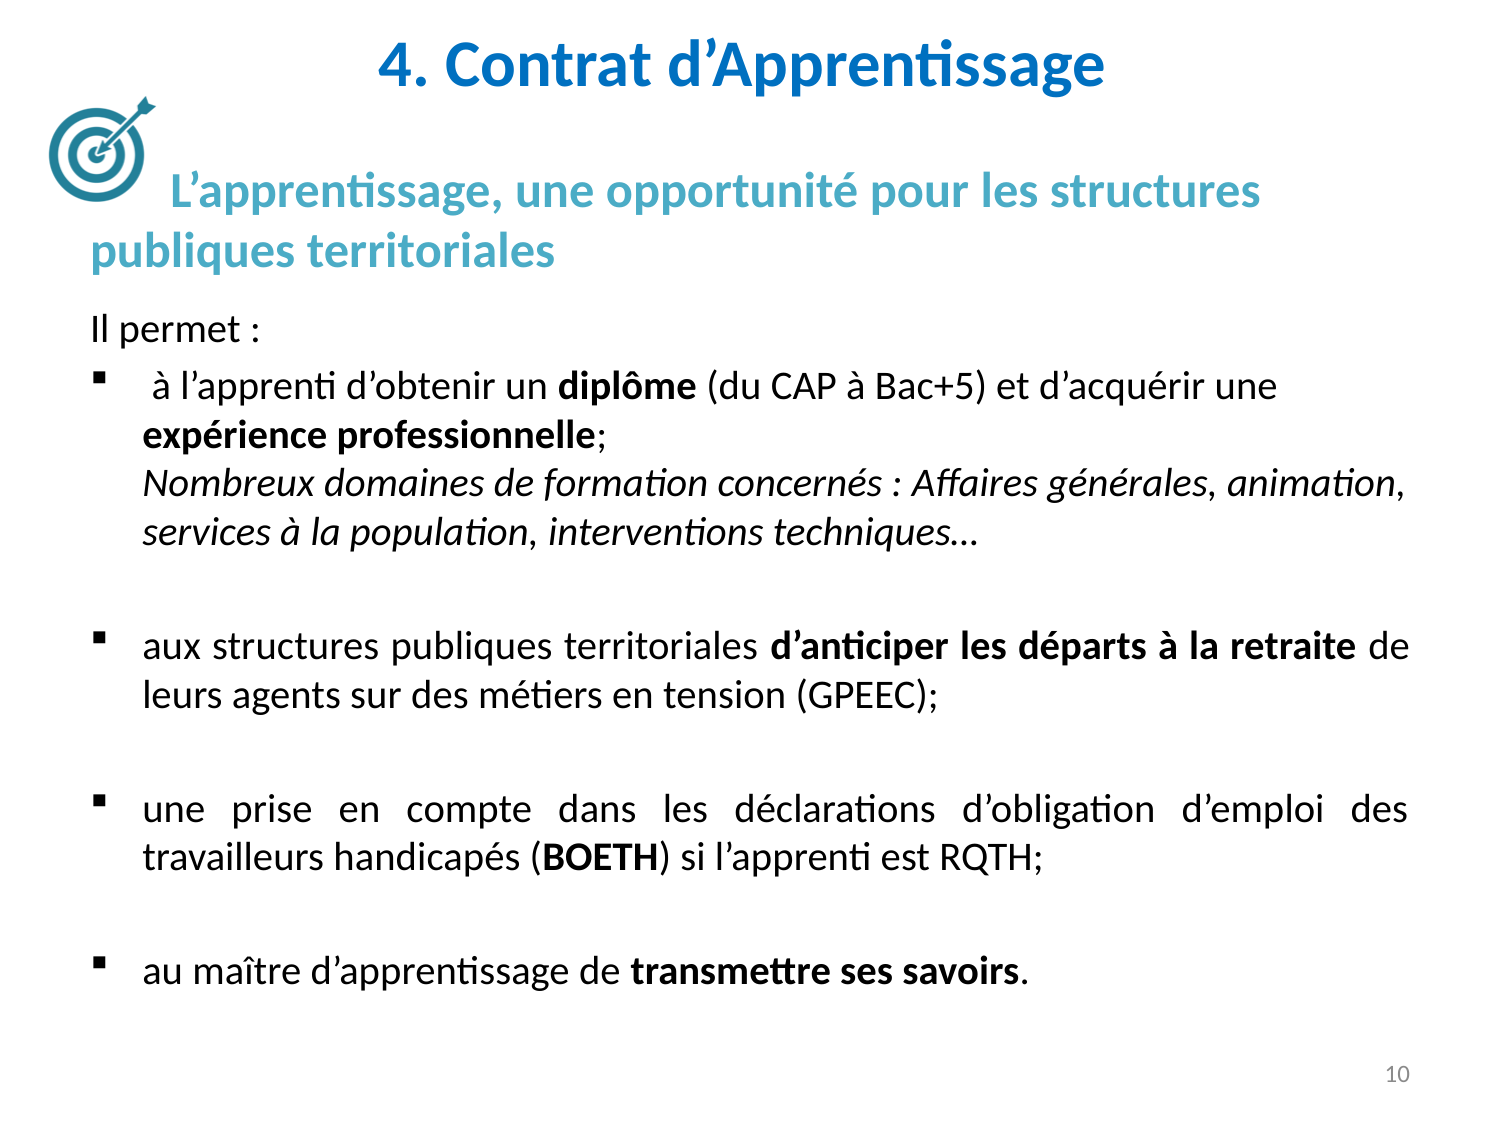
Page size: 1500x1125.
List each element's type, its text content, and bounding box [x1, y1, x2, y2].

slide_number 10 [1074, 1042, 1425, 1103]
title 4. Contrat d’Apprentissage [75, 0, 1425, 124]
picture [42, 90, 160, 209]
list L’apprentissage, une opportunité pour les structures publiques territoriales Il permet : à l’apprenti d’obtenir un diplôme (du CAP à Bac+5) et d’acquérir une expérience professionnelle; Nombreux domaines de formation concernés : Affaires générales, animation, services à la population, interventions techniques… aux structures publiques territoriales d’anticiper les départs à la retraite de leurs agents sur des métiers en tension (GPEEC); une prise en compte dans les déclarations d’obligation d’emploi des travailleurs handicapés (BOETH) si l’apprenti est RQTH; au maître d’apprentissage de transmettre ses savoirs. [75, 149, 1425, 1005]
